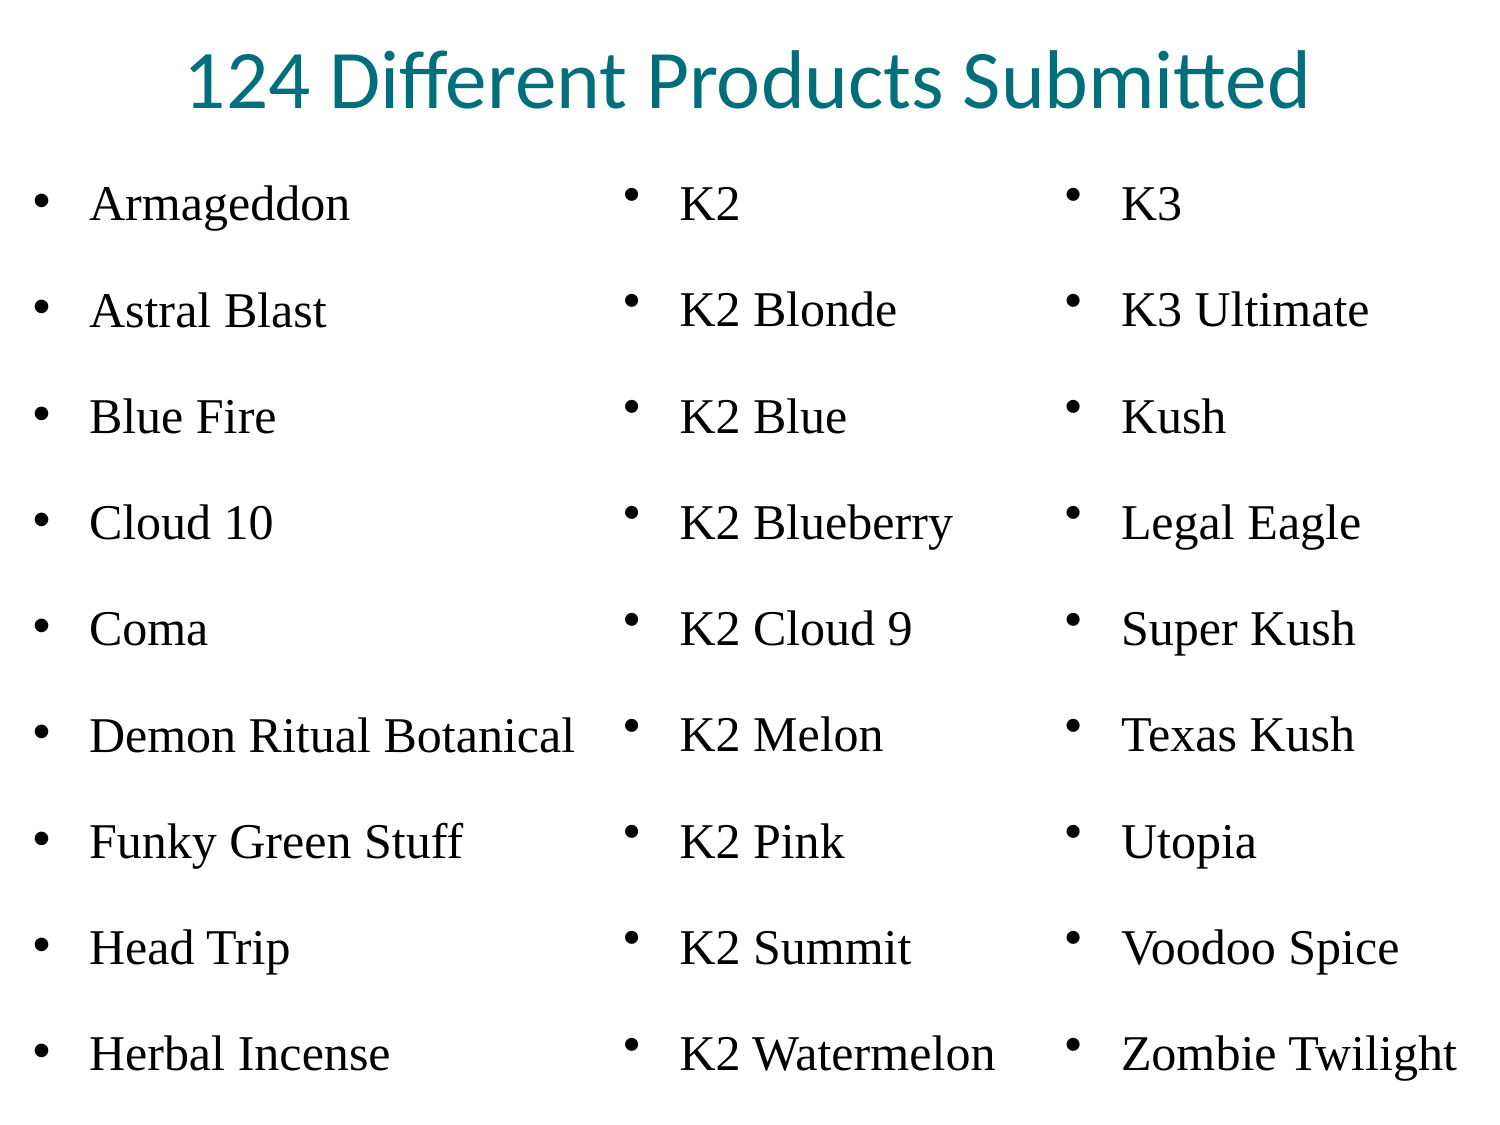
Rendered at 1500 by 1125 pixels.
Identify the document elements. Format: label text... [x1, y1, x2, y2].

text_box K2 K2 Blonde K2 Blue K2 Blueberry K2 Cloud 9 K2 Melon K2 Pink K2 Summit K2 Watermelon [608, 174, 1084, 1125]
list Armageddon Astral Blast Blue Fire Cloud 10 Coma Demon Ritual Botanical Funky Green Stuff Head Trip Herbal Incense [17, 174, 608, 1125]
title 124 Different Products Submitted [72, 0, 1424, 151]
text_box K3 K3 Ultimate Kush Legal Eagle Super Kush Texas Kush Utopia Voodoo Spice Zombie Twilight [1049, 174, 1500, 1018]
